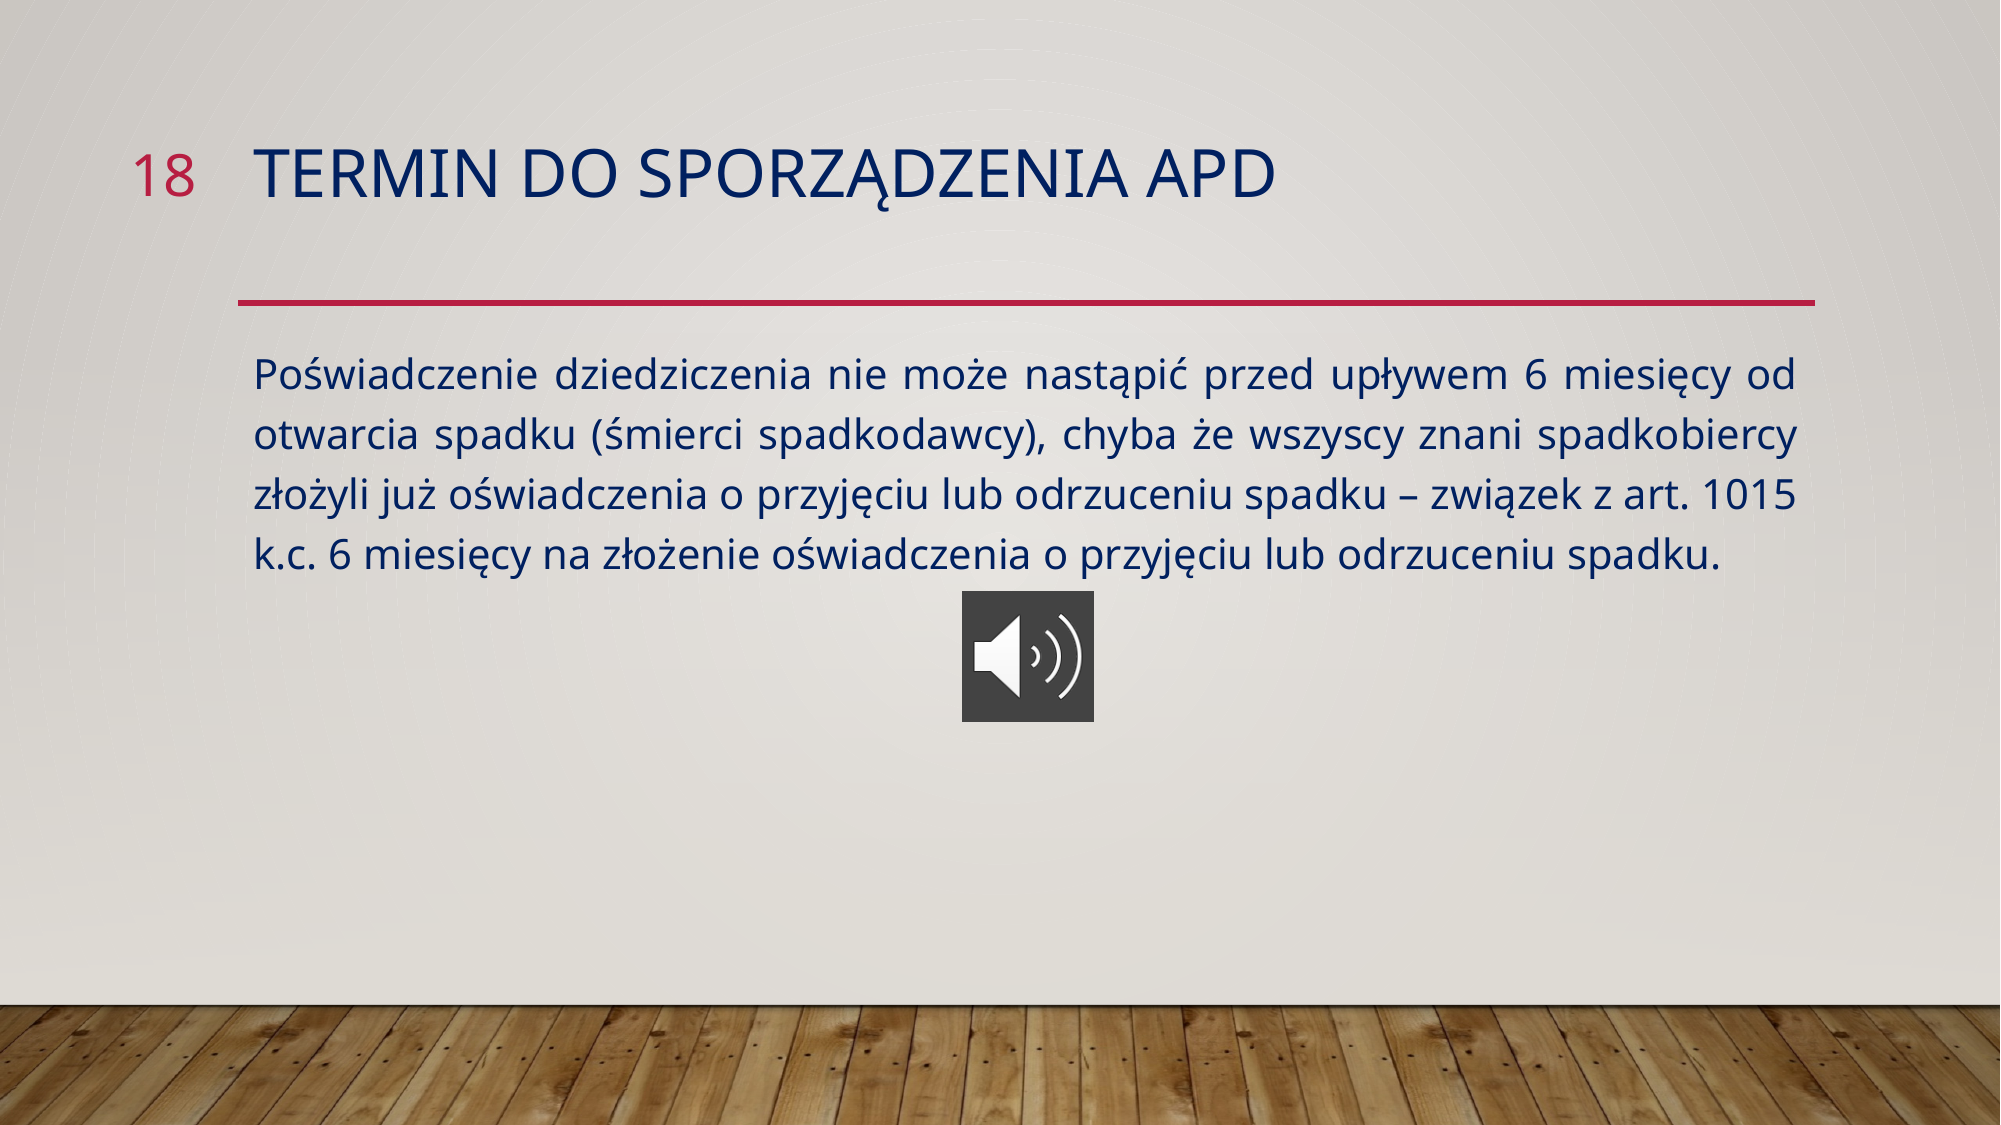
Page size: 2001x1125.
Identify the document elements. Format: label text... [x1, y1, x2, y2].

picture [0, 1005, 2000, 1125]
title TERMIN DO SPORZĄDZENIA APD [238, 131, 1814, 305]
list Poświadczenie dziedziczenia nie może nastąpić przed upływem 6 miesięcy od otwarcia spadku (śmierci spadkodawcy), chyba że wszyscy znani spadkobiercy złożyli już oświadczenia o przyjęciu lub odrzuceniu spadku – związek z art. 1015 k.c. 6 miesięcy na złożenie oświadczenia o przyjęciu lub odrzuceniu spadku. [238, 330, 1814, 897]
picture [961, 589, 1095, 724]
slide_number 18 [78, 131, 212, 214]
